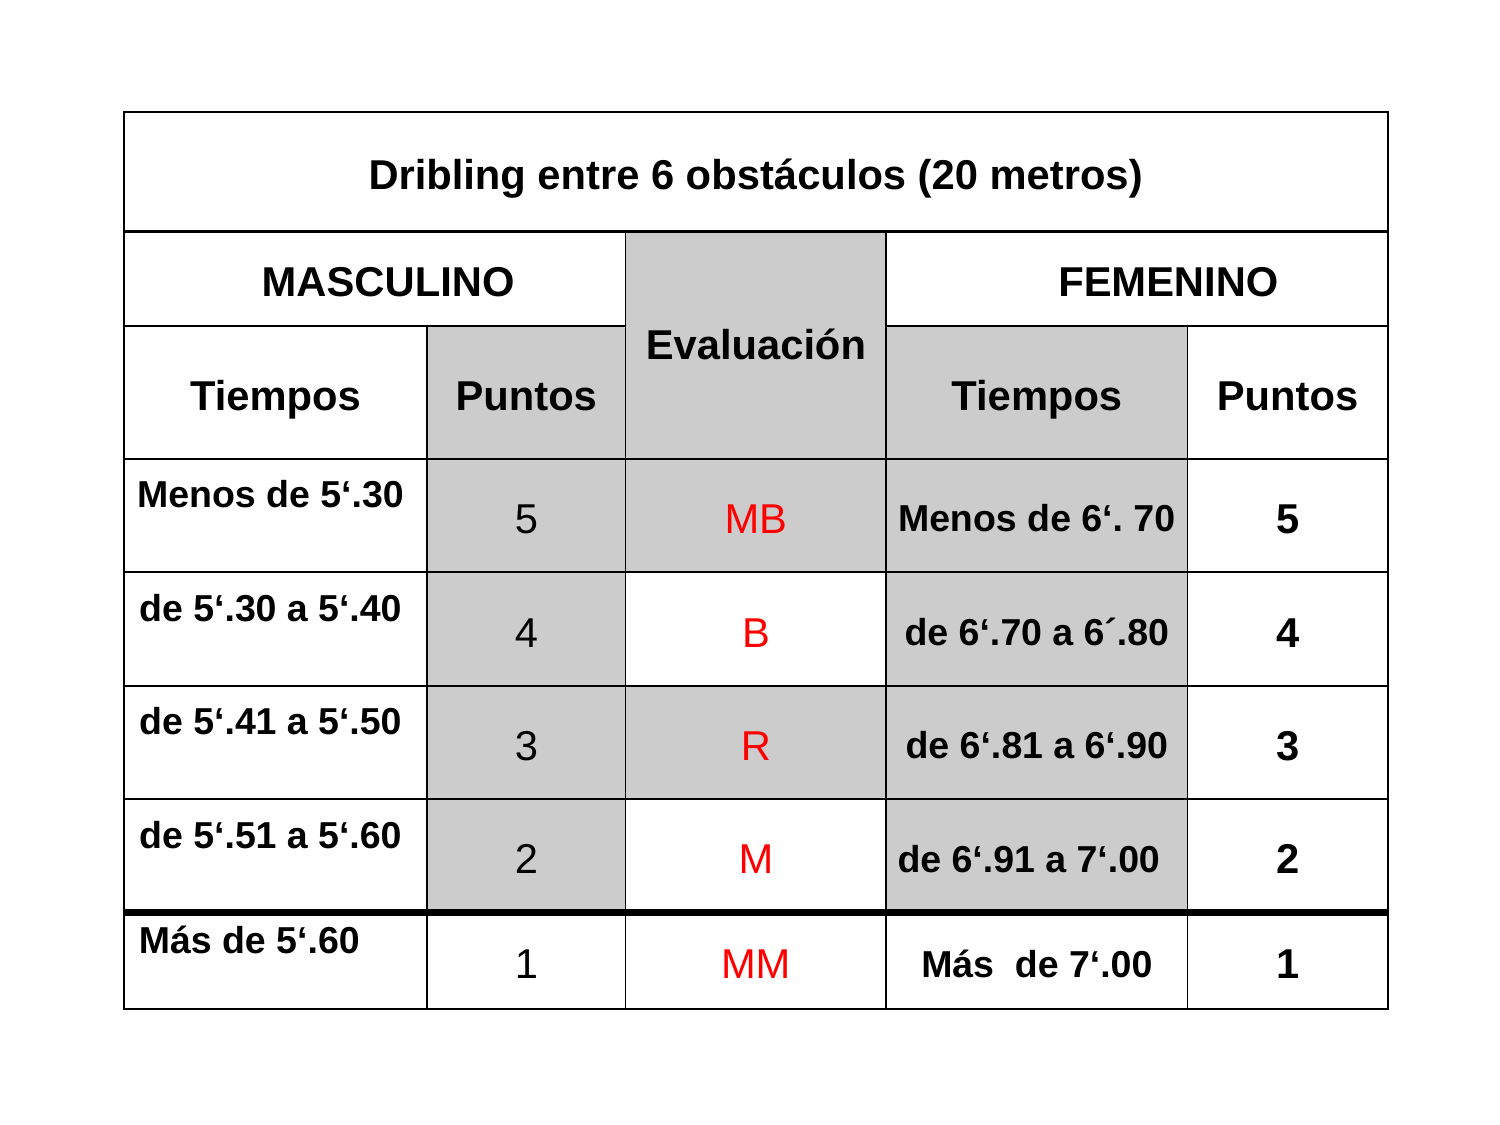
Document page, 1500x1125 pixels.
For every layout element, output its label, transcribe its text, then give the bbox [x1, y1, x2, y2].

table_cell Más de 7‘.00 [887, 916, 1187, 1008]
table_cell B [626, 573, 885, 685]
table_cell 1 [1188, 916, 1387, 1008]
table_cell 2 [1188, 800, 1387, 909]
table_cell de 5‘.30 a 5‘.40 [125, 573, 426, 685]
table_cell 4 [428, 573, 625, 685]
table_cell MASCULINO [125, 233, 625, 325]
table_cell de 5‘.51 a 5‘.60 [125, 800, 426, 909]
table_cell Puntos [428, 327, 625, 458]
table_cell MM [626, 916, 885, 1008]
table_cell 2 [428, 800, 625, 909]
table_cell 1 [428, 916, 625, 1008]
table_cell de 6‘.91 a 7‘.00 [887, 800, 1187, 909]
table_cell 3 [1188, 687, 1387, 798]
table_cell MB [626, 460, 885, 571]
table_cell Puntos [1188, 327, 1387, 458]
table_cell M [626, 800, 885, 909]
table_cell Más de 5‘.60 [125, 916, 426, 1008]
table_header Dribling entre 6 obstáculos (20 metros) [125, 113, 1387, 230]
table_cell 5 [1188, 460, 1387, 571]
table_cell 4 [1188, 573, 1387, 685]
table_cell 3 [428, 687, 625, 798]
table_cell de 5‘.41 a 5‘.50 [125, 687, 426, 798]
table_cell Tiempos [125, 327, 426, 458]
table_cell 5 [428, 460, 625, 571]
table_cell de 6‘.70 a 6´.80 [887, 573, 1187, 685]
table_cell FEMENINO [887, 233, 1387, 325]
table_cell de 6‘.81 a 6‘.90 [887, 687, 1187, 798]
table_cell R [626, 687, 885, 798]
table_cell Menos de 5‘.30 [125, 460, 426, 571]
table_cell Tiempos [887, 327, 1187, 458]
table_cell Menos de 6‘. 70 [887, 460, 1187, 571]
table_cell Evaluación [626, 233, 885, 458]
